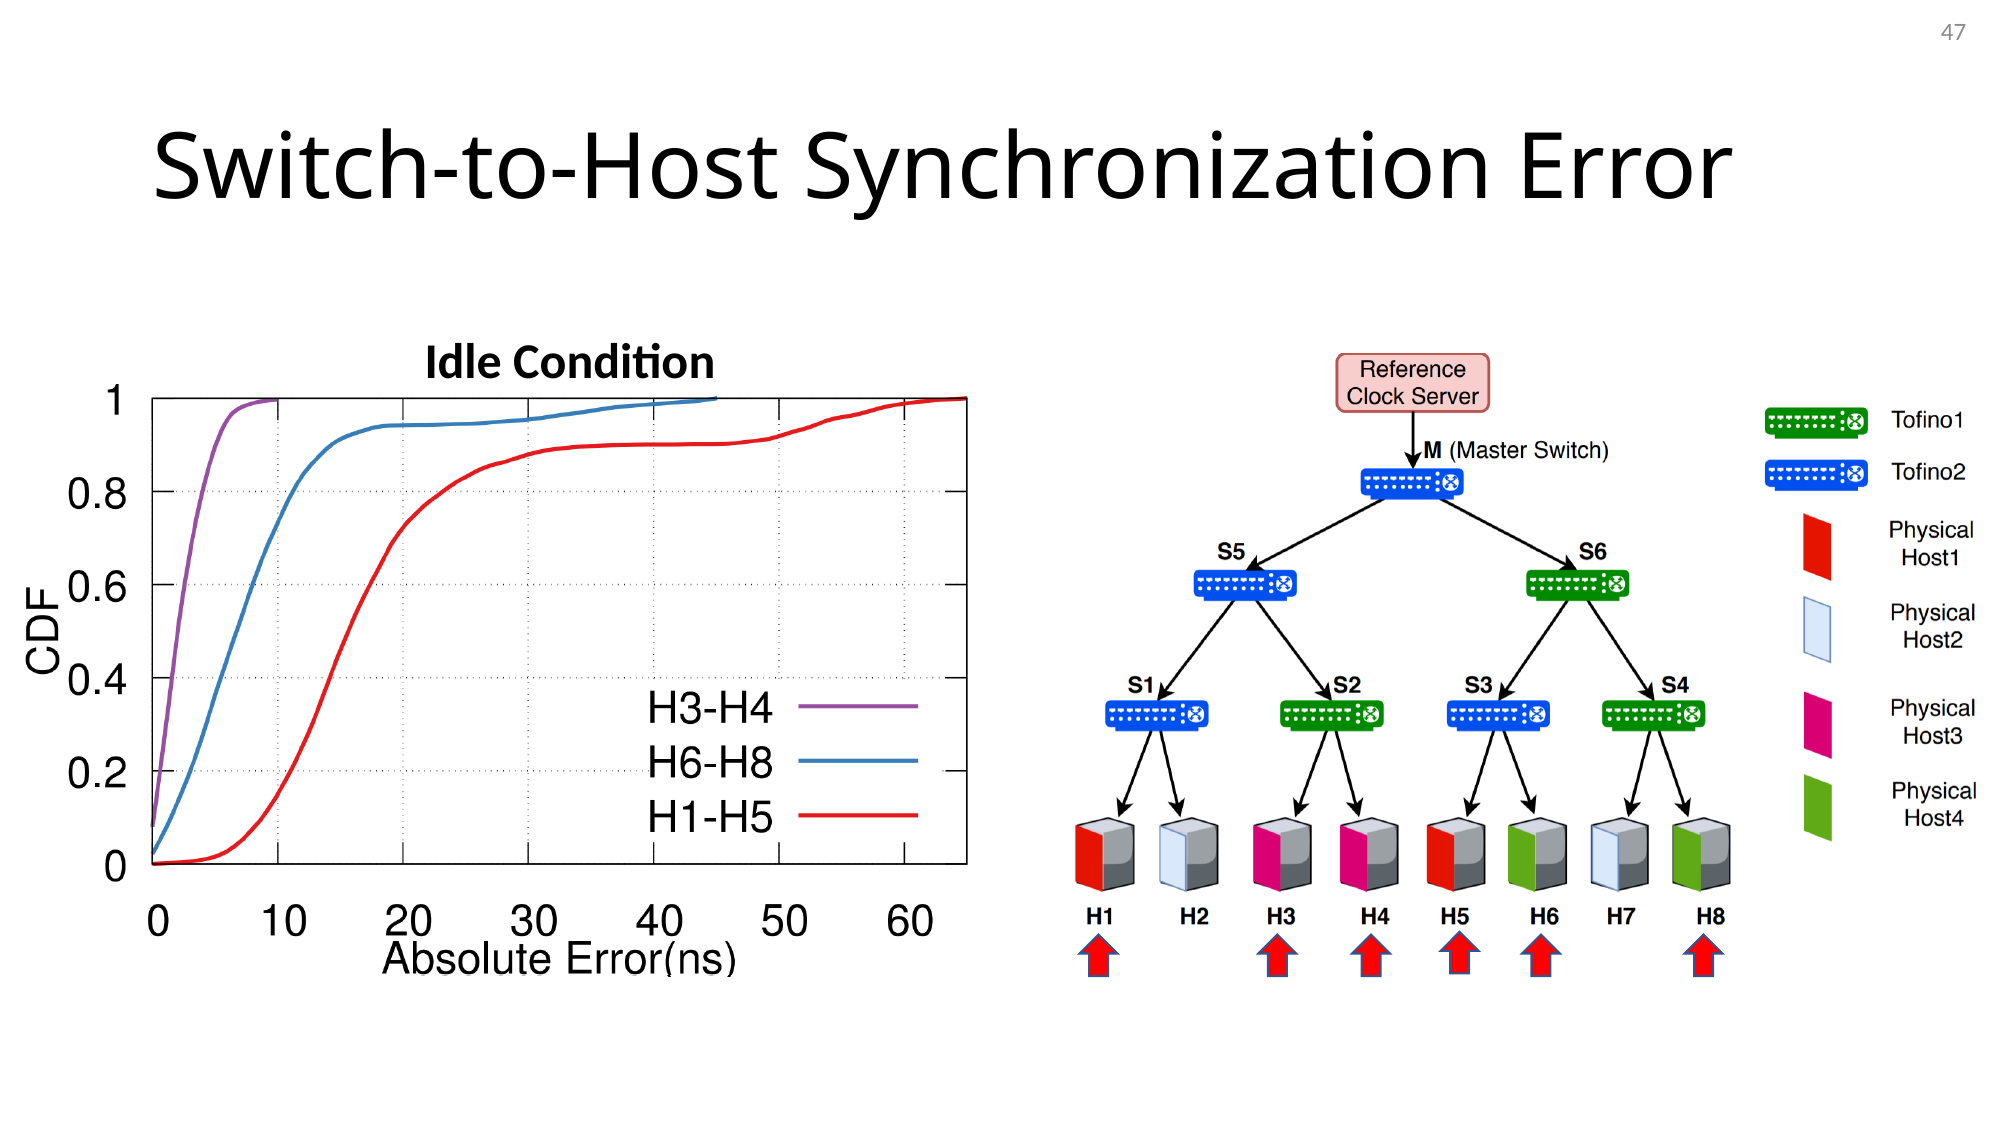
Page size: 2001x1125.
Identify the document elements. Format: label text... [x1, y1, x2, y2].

slide_number 47 [1531, 0, 1982, 61]
text_box [1438, 930, 1482, 975]
picture [18, 384, 983, 977]
text_box [1255, 933, 1299, 978]
title Switch-to-Host Synchronization Error [137, 59, 1863, 278]
picture [1063, 353, 1982, 929]
text_box [1519, 933, 1563, 978]
text_box Idle Condition [409, 320, 751, 384]
text_box [1349, 933, 1393, 978]
text_box [1077, 933, 1120, 978]
text_box [1682, 933, 1726, 978]
